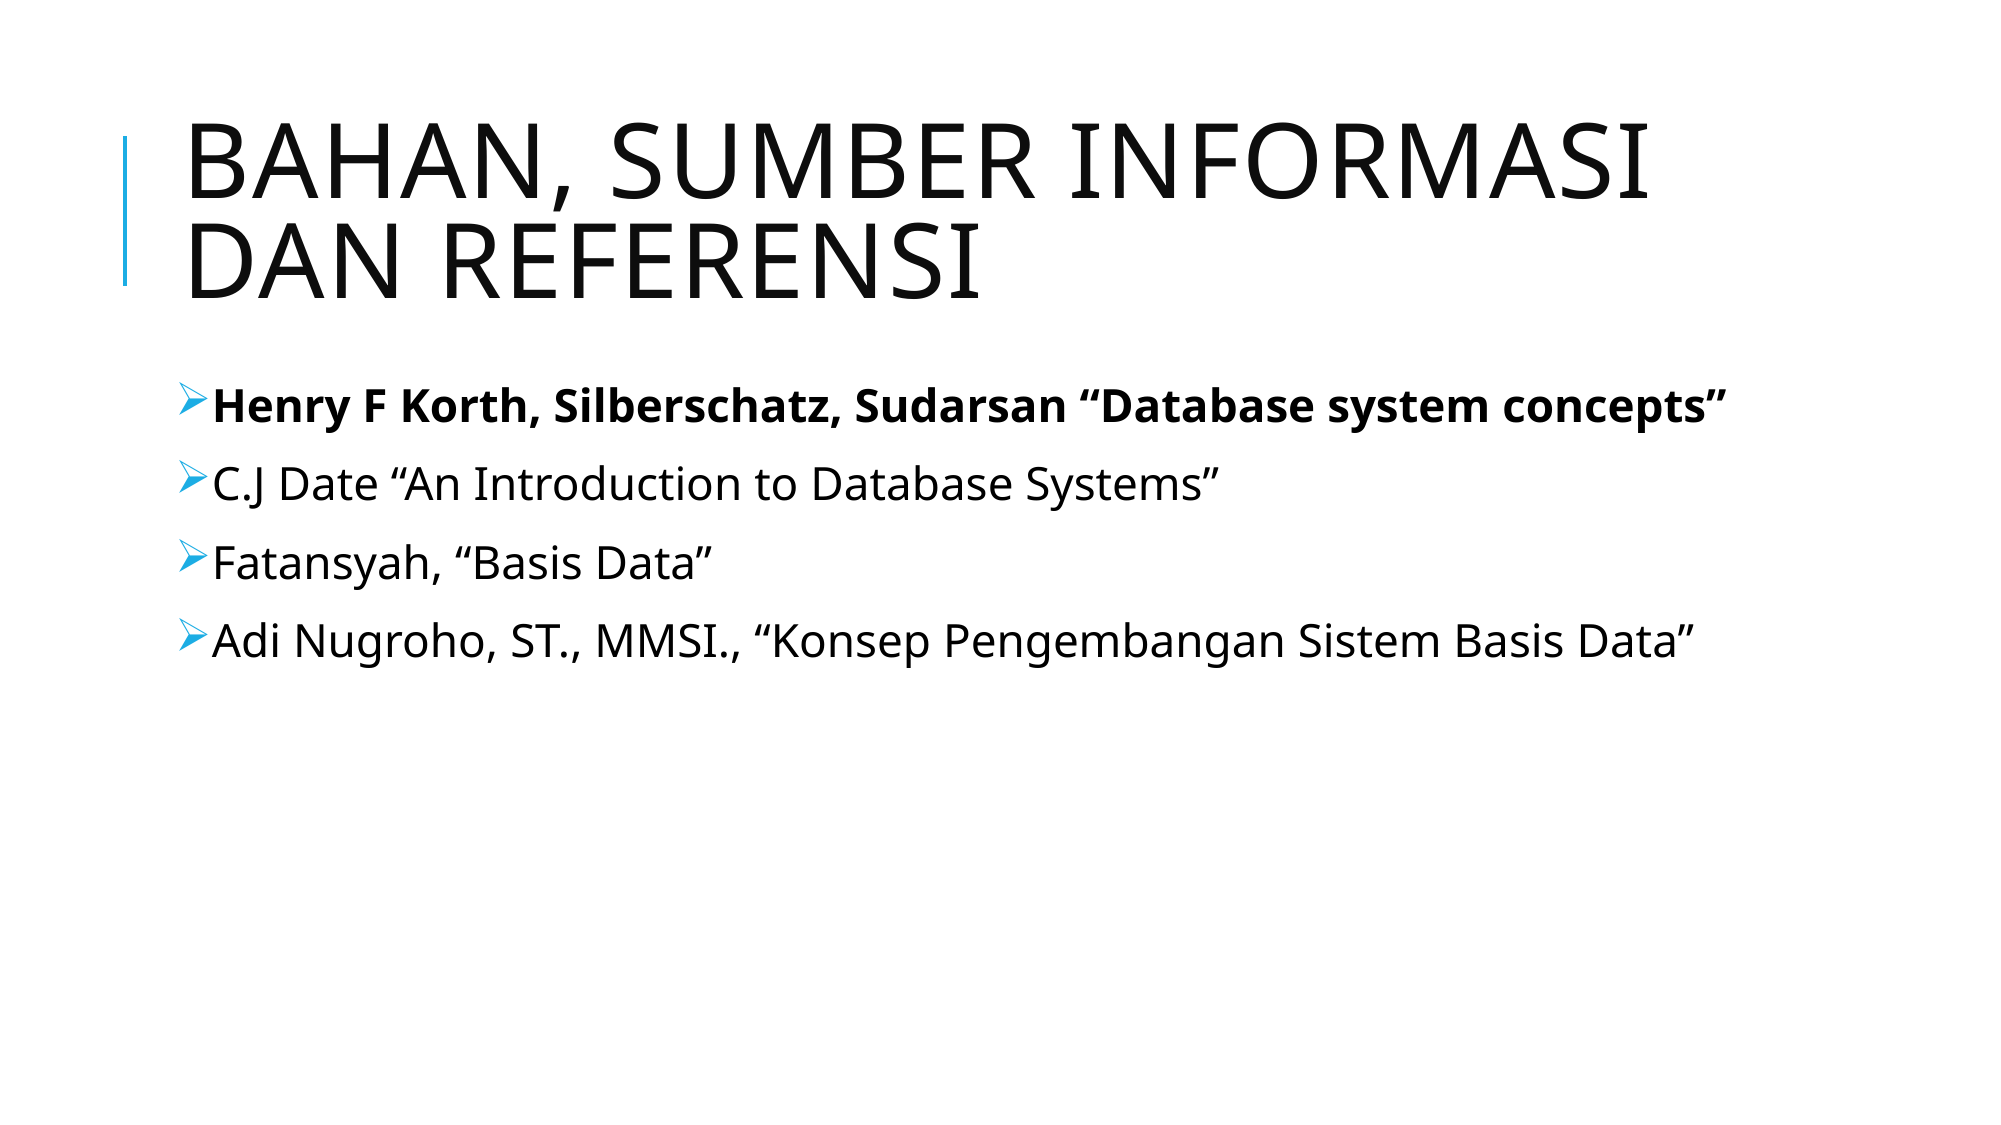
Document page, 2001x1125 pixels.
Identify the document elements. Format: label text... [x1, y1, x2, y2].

title BAHAN, SUMBER INFORMASI dan referensi [168, 96, 1763, 342]
list Henry F Korth, Silberschatz, Sudarsan “Database system concepts” C.J Date “An Introduction to Database Systems” Fatansyah, “Basis Data” Adi Nugroho, ST., MMSI., “Konsep Pengembangan Sistem Basis Data” [168, 375, 1763, 1035]
